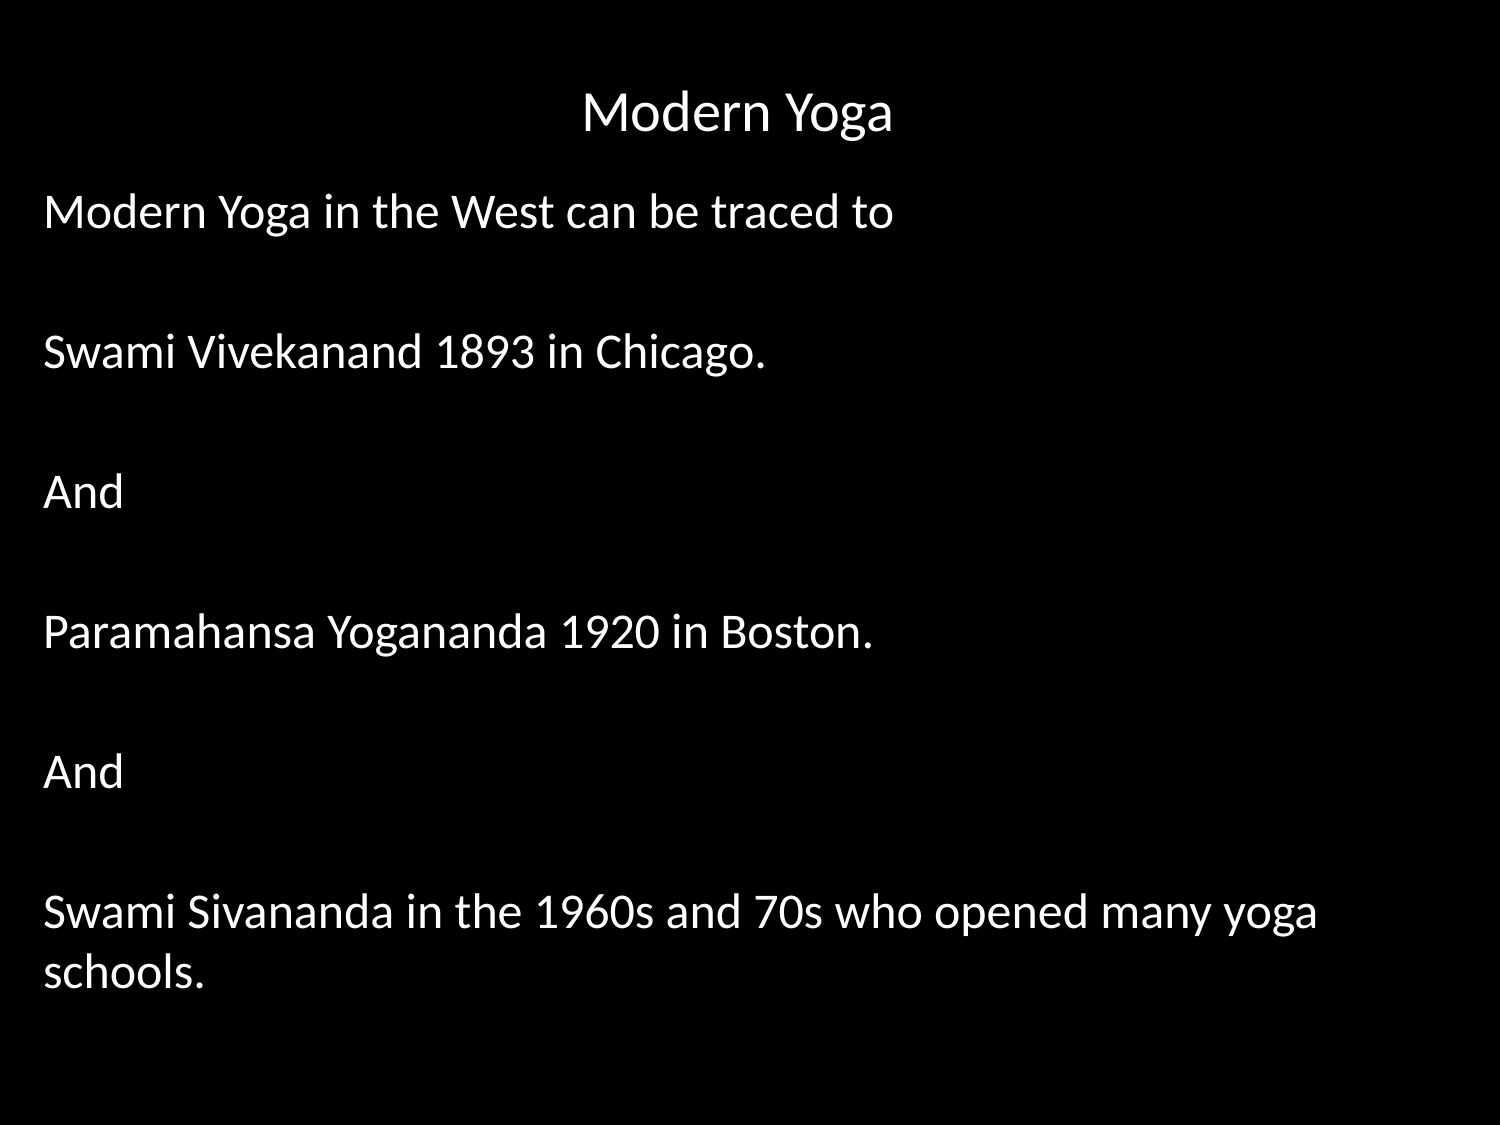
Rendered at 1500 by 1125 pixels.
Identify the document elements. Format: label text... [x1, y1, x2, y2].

list Modern Yoga in the West can be traced to Swami Vivekanand 1893 in Chicago. And Paramahansa Yogananda 1920 in Boston. And Swami Sivananda in the 1960s and 70s who opened many yoga schools. [28, 170, 1474, 1079]
title Modern Yoga [62, 45, 1413, 170]
